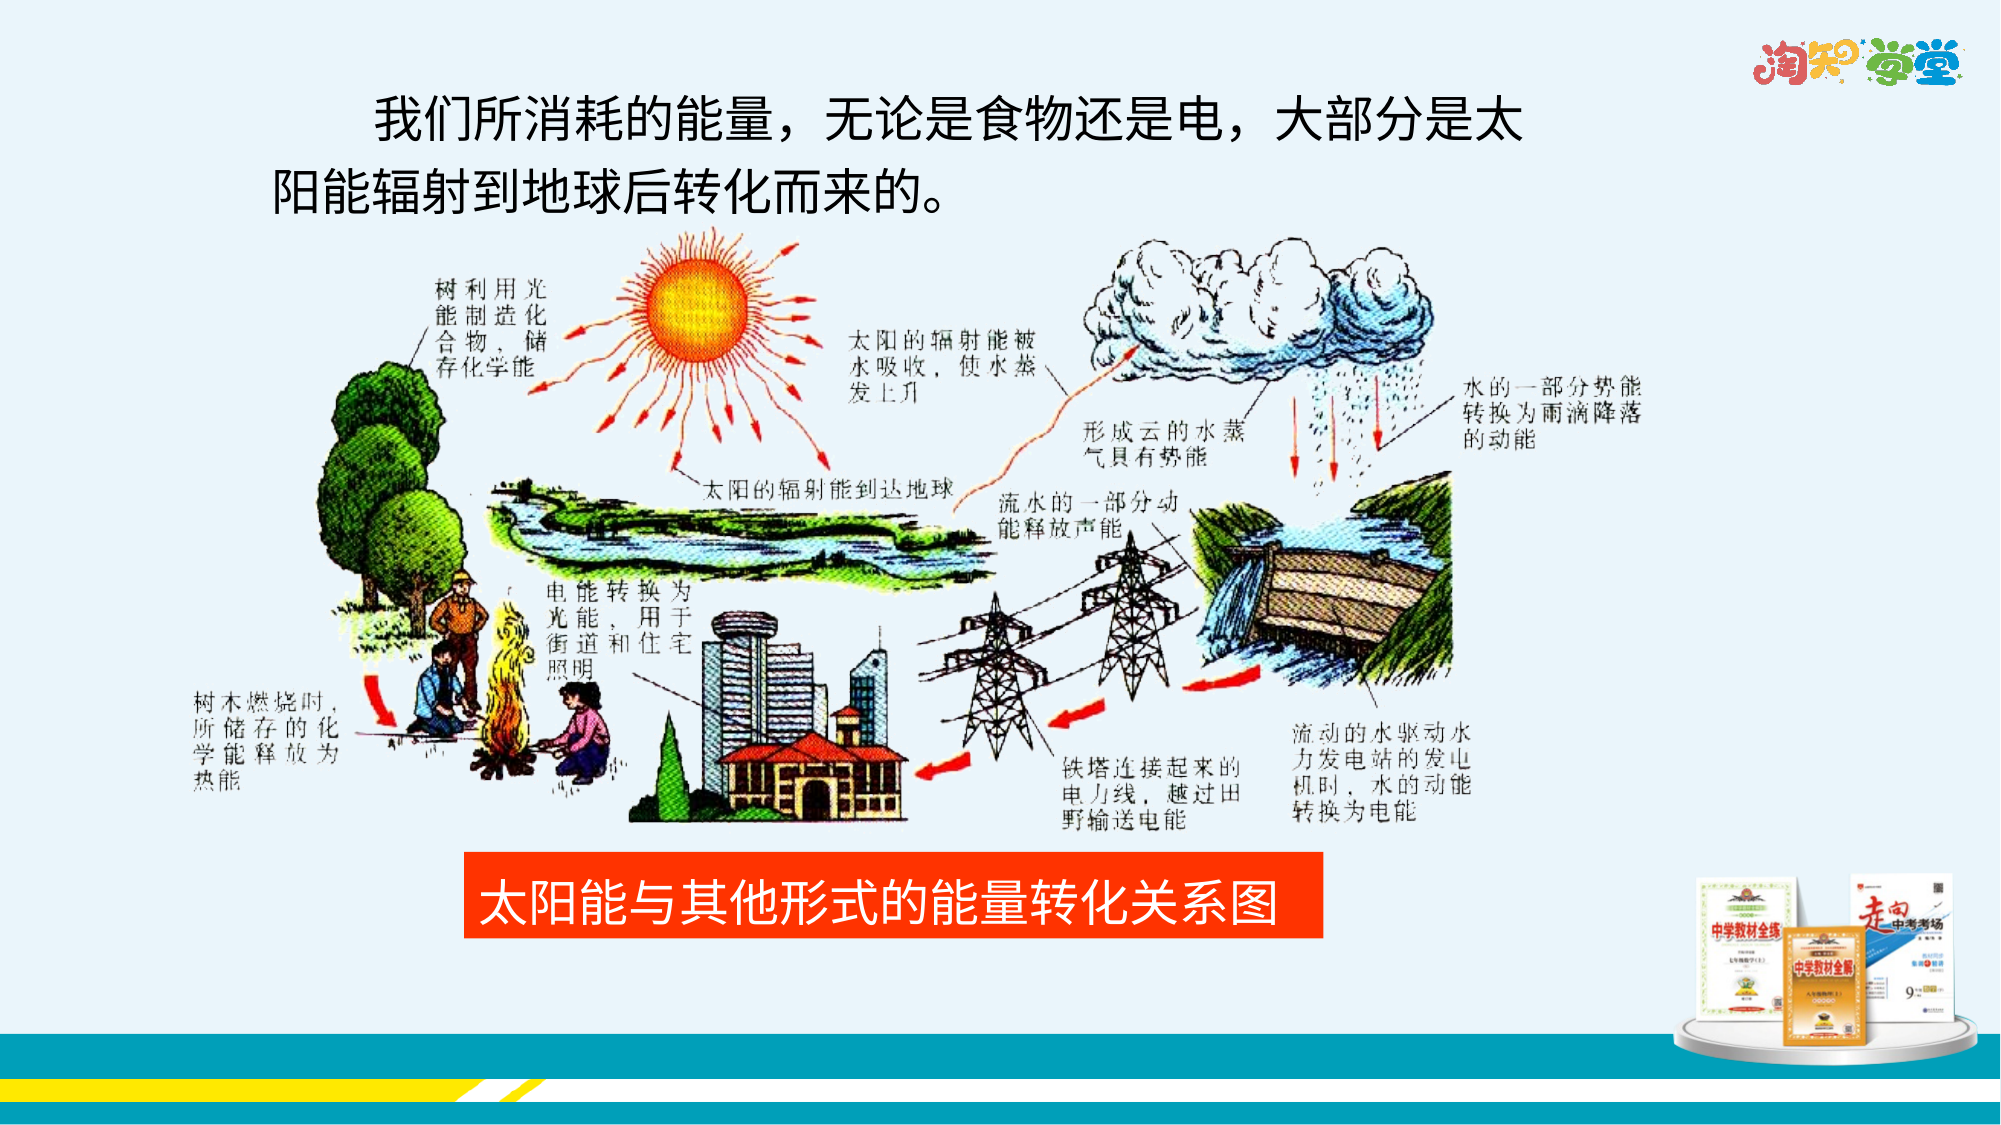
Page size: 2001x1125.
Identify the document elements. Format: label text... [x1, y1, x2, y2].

text_box 我们所消耗的能量，无论是食物还是电，大部分是太阳能辐射到地球后转化而来的。 [257, 68, 1569, 221]
picture [1741, 26, 1973, 98]
text_box 太阳能与其他形式的能量转化关系图 [464, 851, 1324, 939]
picture [0, 221, 2001, 1125]
